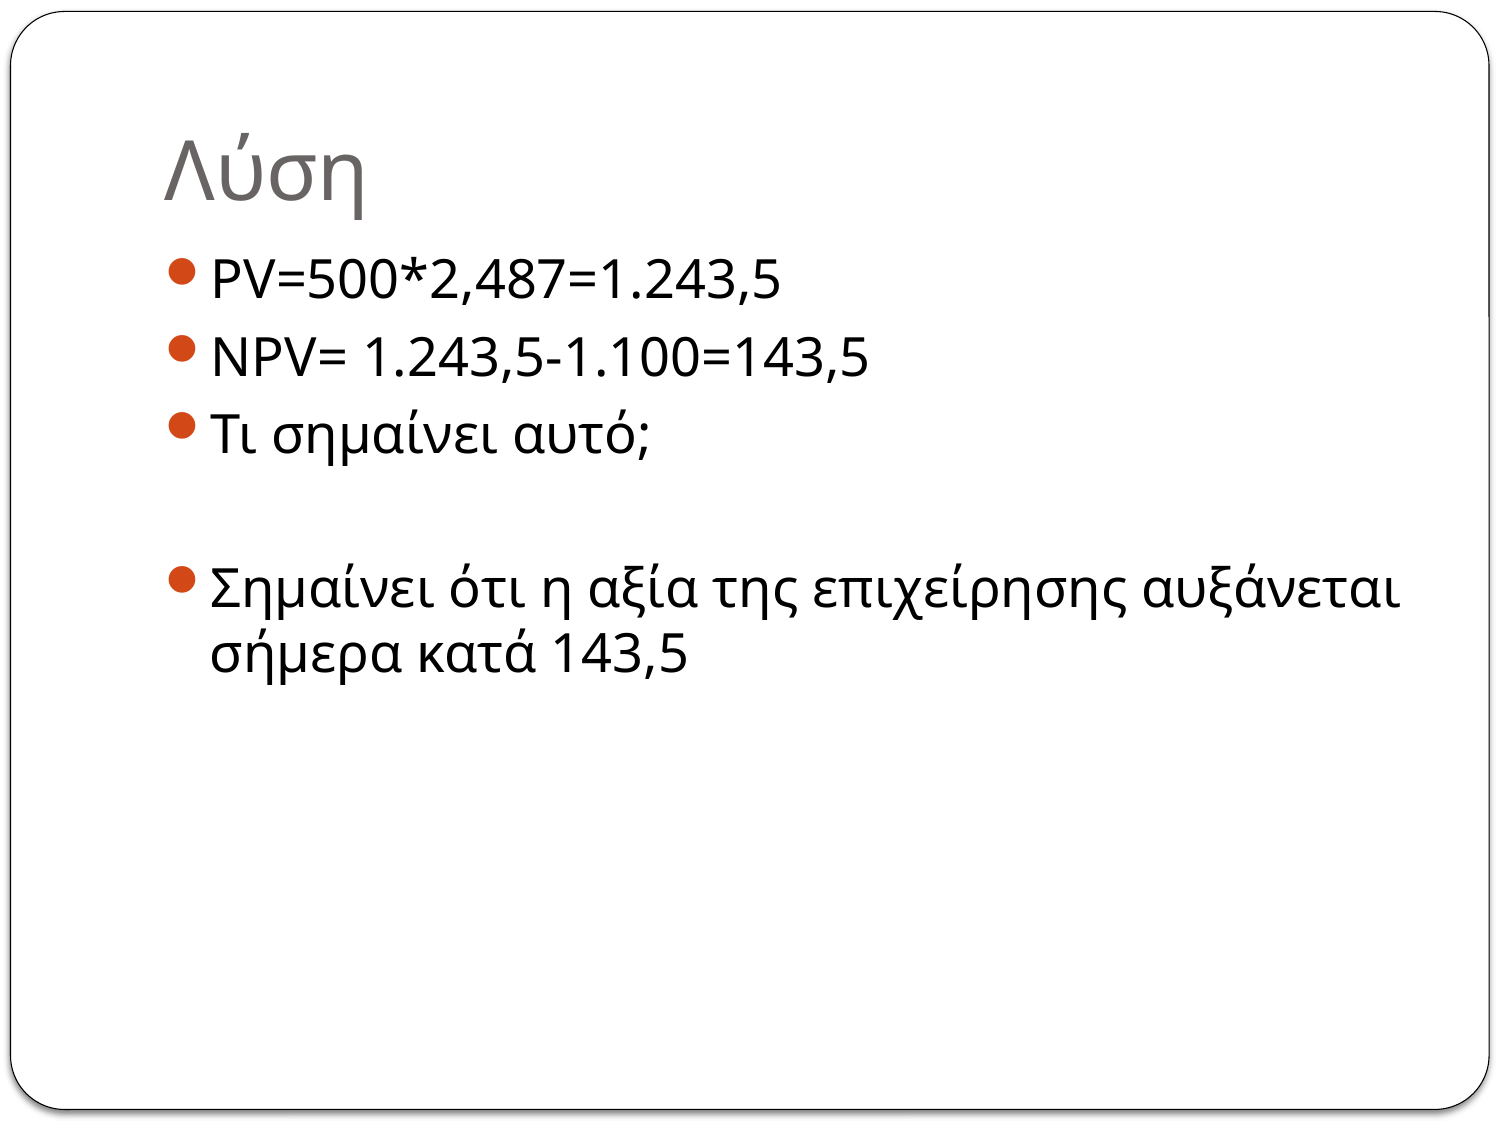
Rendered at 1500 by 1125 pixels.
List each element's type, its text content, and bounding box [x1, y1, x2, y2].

title Λύση [150, 45, 1425, 233]
list PV=500*2,487=1.243,5 NPV= 1.243,5-1.100=143,5 Τι σημαίνει αυτό; Σημαίνει ότι η αξία της επιχείρησης αυξάνεται σήμερα κατά 143,5 [150, 237, 1425, 988]
